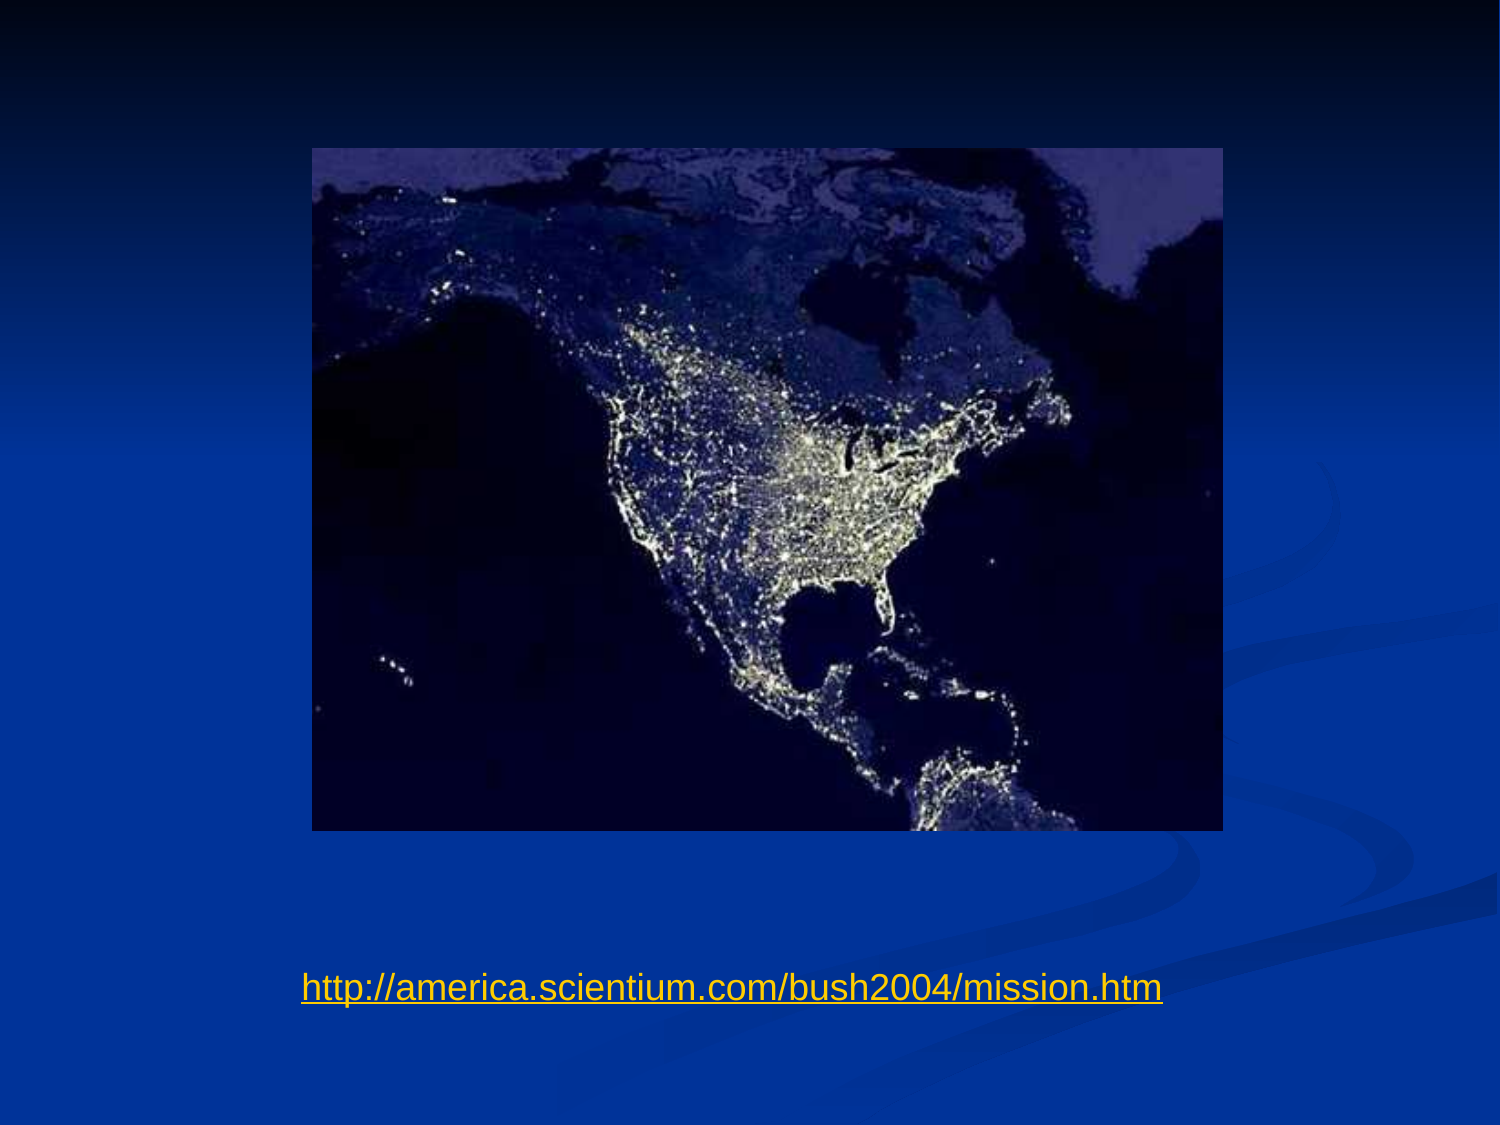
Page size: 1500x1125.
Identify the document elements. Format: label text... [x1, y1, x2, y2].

picture [312, 148, 1223, 832]
text_box http://america.scientium.com/bush2004/mission.htm [286, 955, 1178, 1016]
